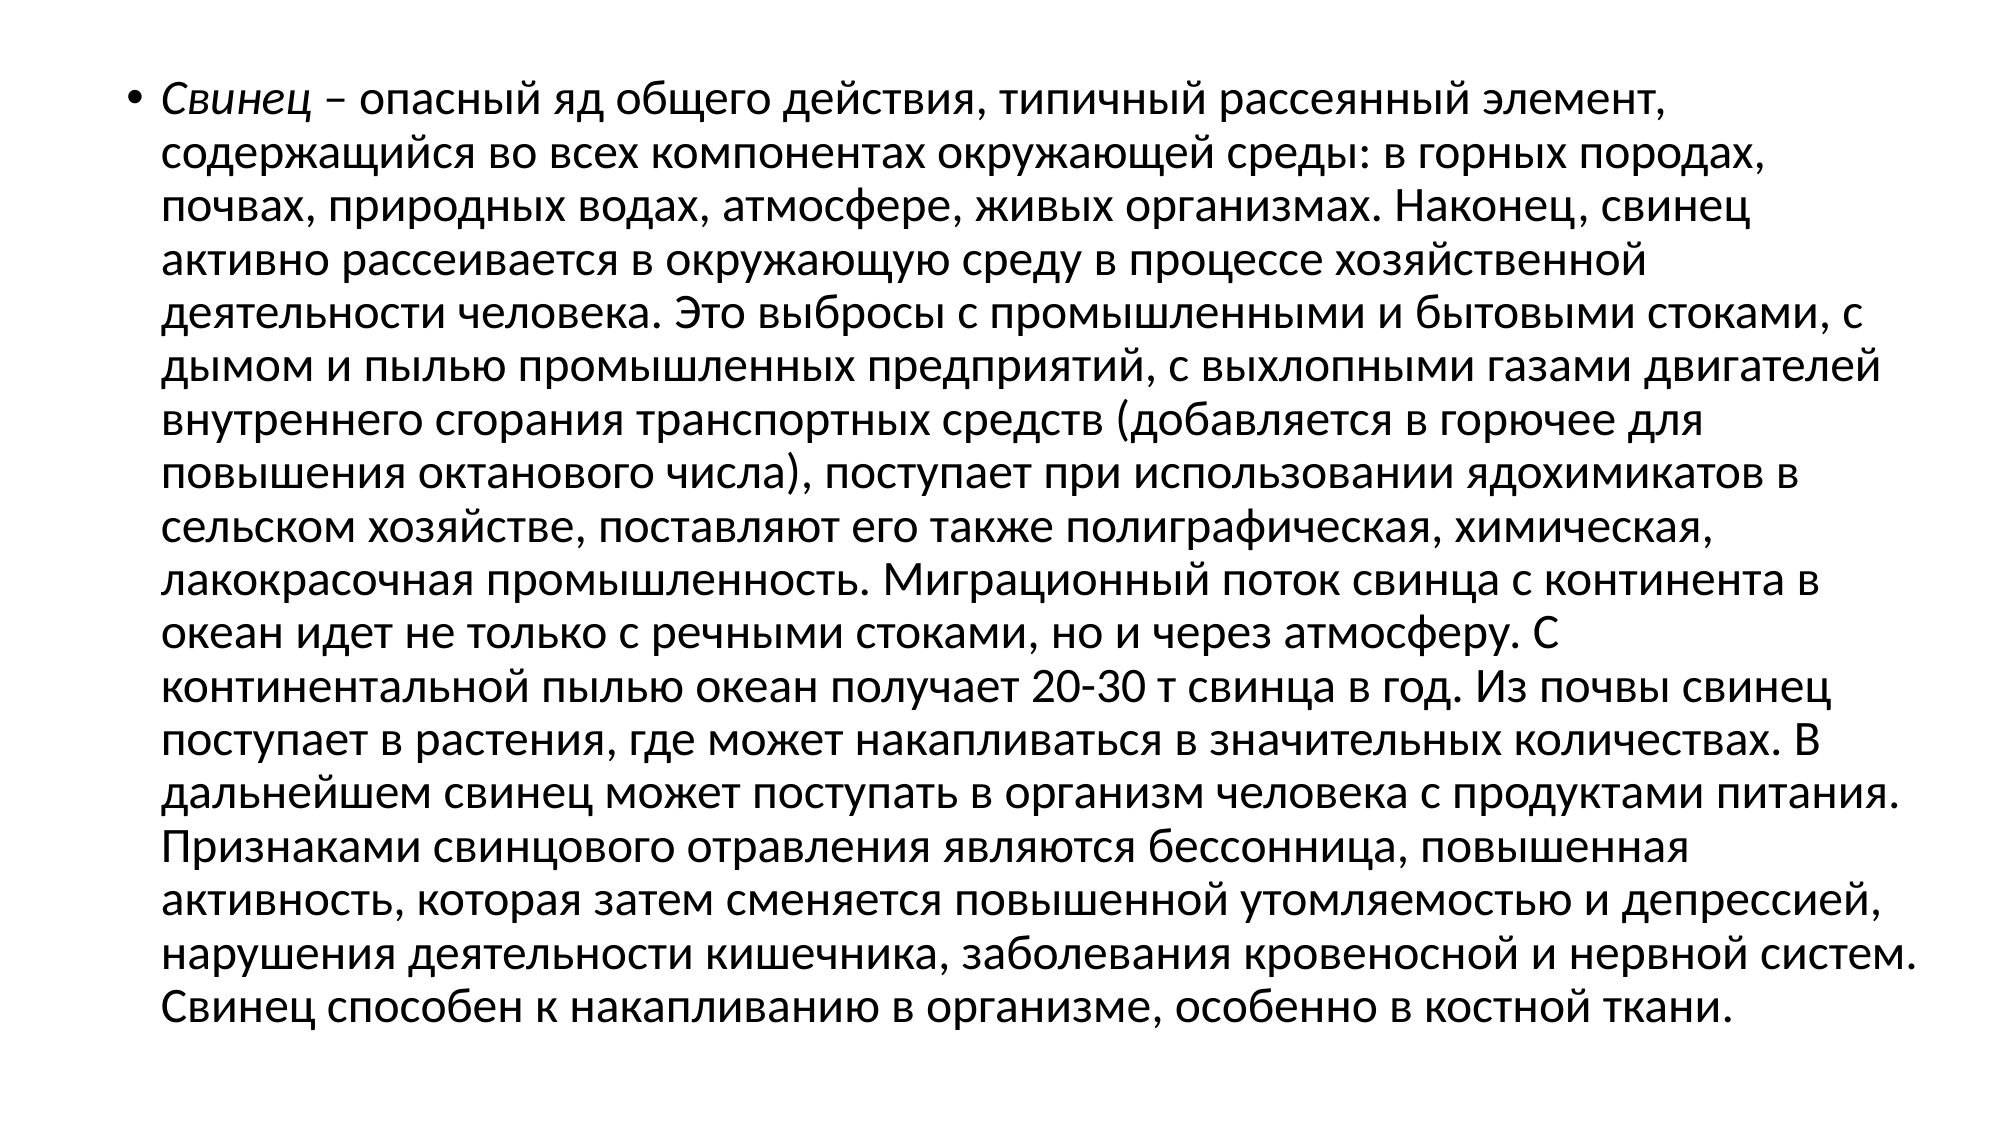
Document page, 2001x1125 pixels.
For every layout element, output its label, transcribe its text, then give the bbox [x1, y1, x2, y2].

list Свинец – опасный яд общего действия, типичный рассеянный элемент, содержащийся во всех компонентах окружающей среды: в горных породах, почвах, природных водах, атмосфере, живых организмах. Наконец, свинец активно рассеивается в окружающую среду в процессе хозяйственной деятельности человека. Это выбросы с промышленными и бытовыми стоками, с дымом и пылью промышленных предприятий, с выхлопными газами двигателей внутреннего сгорания транспортных средств (добавляется в горючее для повышения октанового числа), поступает при использовании ядохимикатов в сельском хозяйстве, поставляют его также полиграфическая, химическая, лакокрасочная промышленность. Миграционный поток свинца с континента в океан идет не только с речными стоками, но и через атмосферу. С континентальной пылью океан получает 20-30 т свинца в год. Из почвы свинец поступает в растения, где может накапливаться в значительных количествах. В дальнейшем свинец может поступать в организм человека с продуктами питания. Признаками свинцового отравления являются бессонница, повышенная активность, которая затем сменяется повышенной утомляемостью и депрессией, нарушения деятельности кишечника, заболевания кровеносной и нервной систем. Свинец способен к накапливанию в организме, особенно в костной ткани. [111, 64, 1937, 1050]
